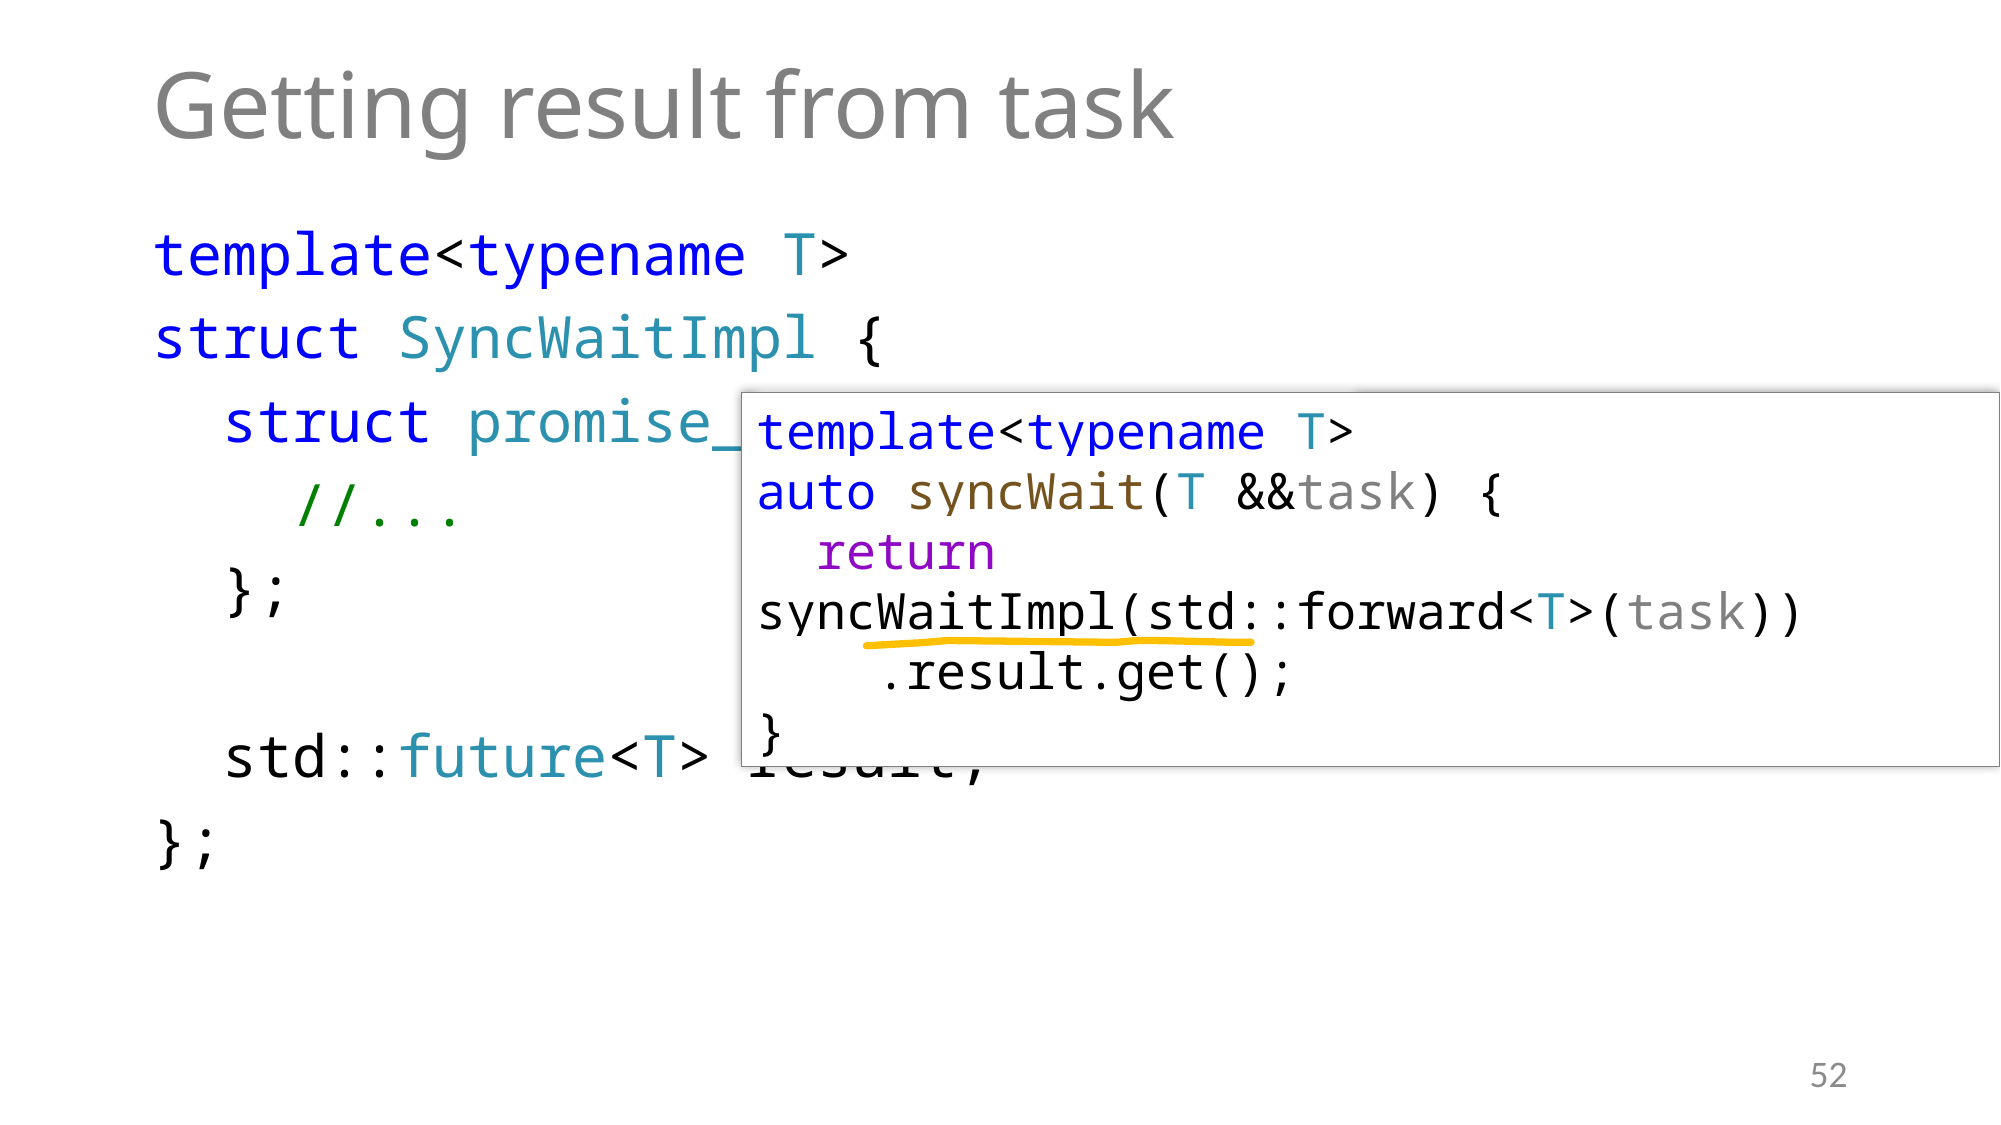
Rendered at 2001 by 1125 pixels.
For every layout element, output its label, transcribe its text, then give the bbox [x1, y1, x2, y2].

slide_number 52 [1412, 1042, 1863, 1103]
list template<typename T> struct SyncWaitImpl { struct promise_type { //... }; std::future<T> result; }; [137, 217, 1863, 1043]
title Getting result from task [137, 0, 1863, 217]
text_box template<typename T> auto syncWait(T &&task) { return syncWaitImpl(std::forward<T>(task)) .result.get(); } [741, 392, 2000, 767]
text_box [865, 639, 1253, 647]
